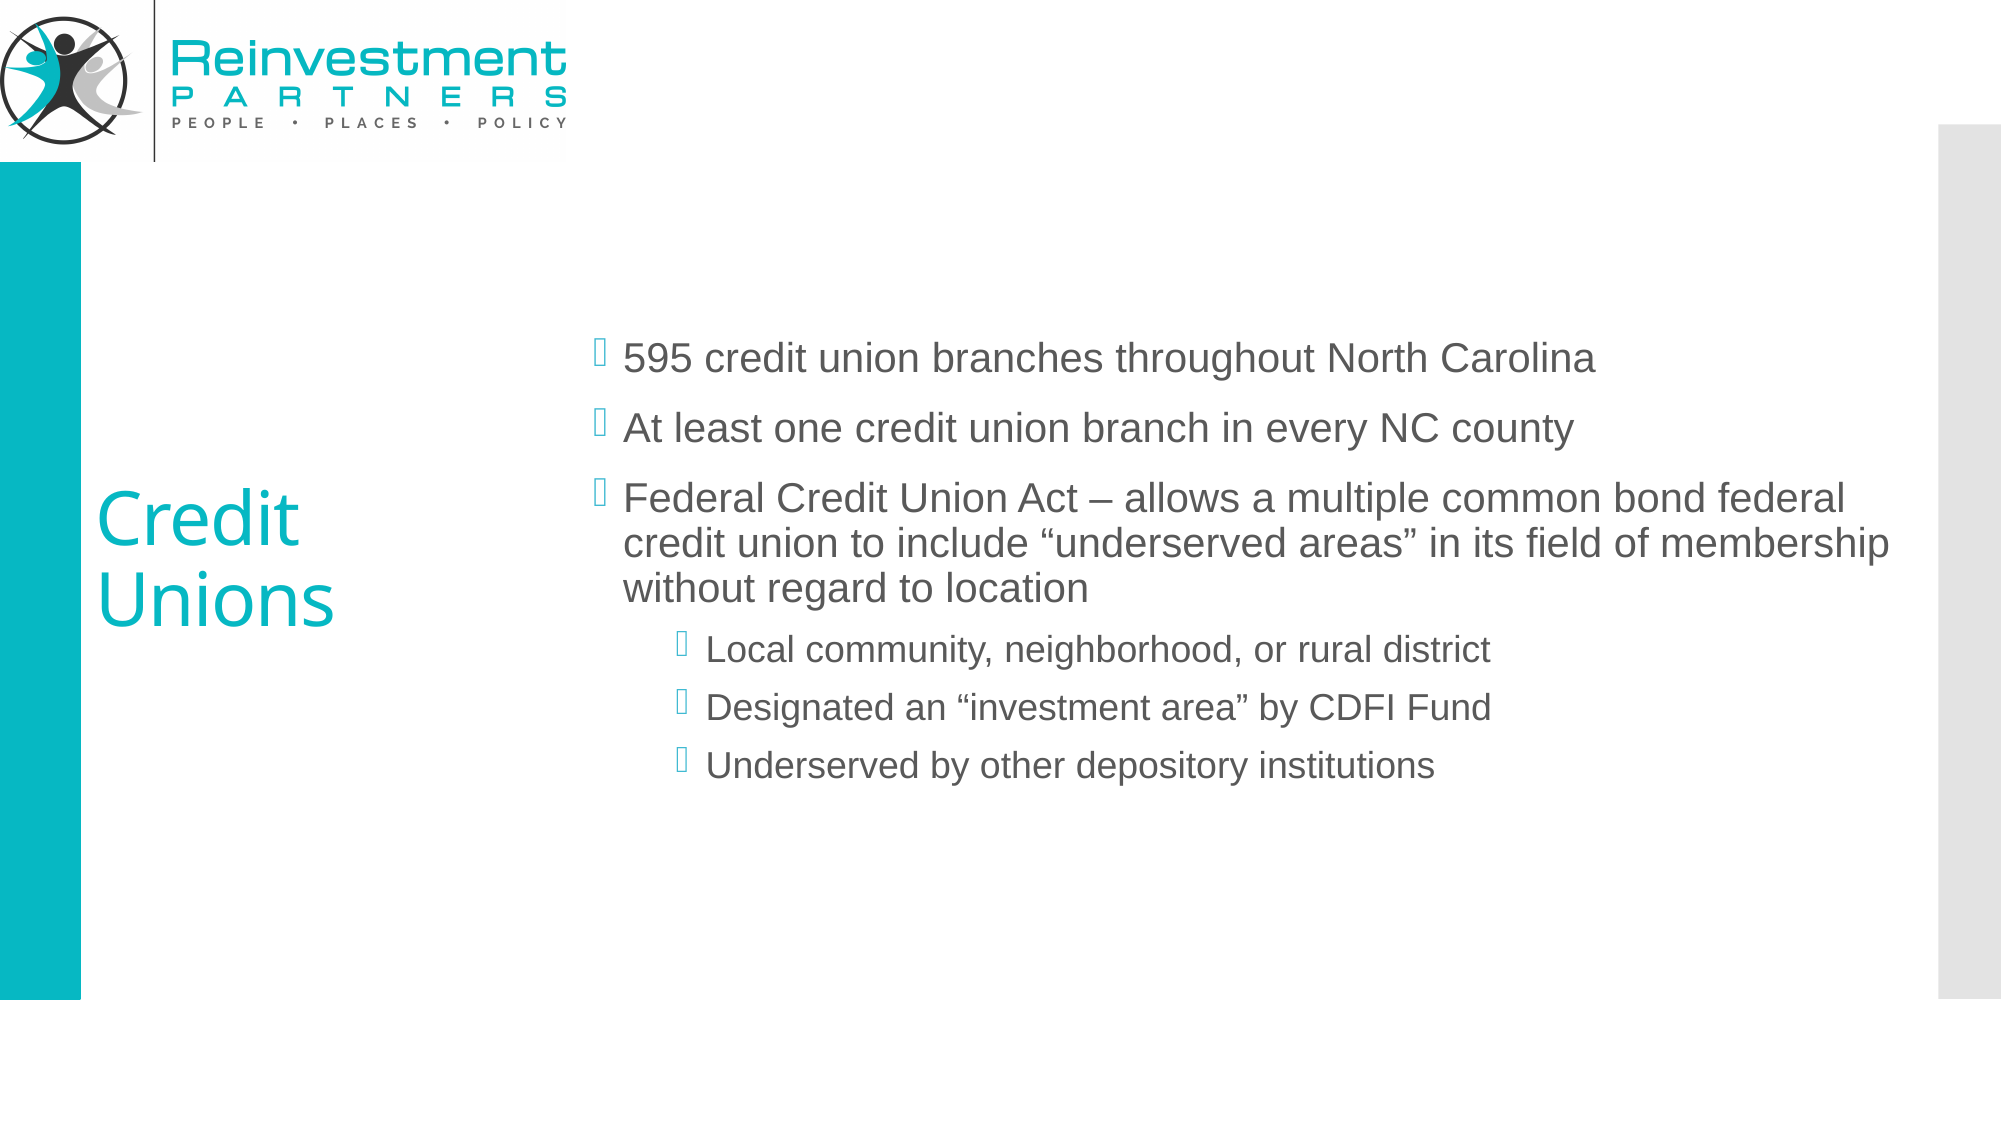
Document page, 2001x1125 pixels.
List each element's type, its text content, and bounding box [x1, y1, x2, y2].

list 595 credit union branches throughout North Carolina At least one credit union branch in every NC county Federal Credit Union Act – allows a multiple common bond federal credit union to include “underserved areas” in its field of membership without regard to location Local community, neighborhood, or rural district Designated an “investment area” by CDFI Fund Underserved by other depository institutions [578, 141, 1907, 982]
title Credit Unions [80, 184, 566, 940]
picture [0, 0, 566, 162]
